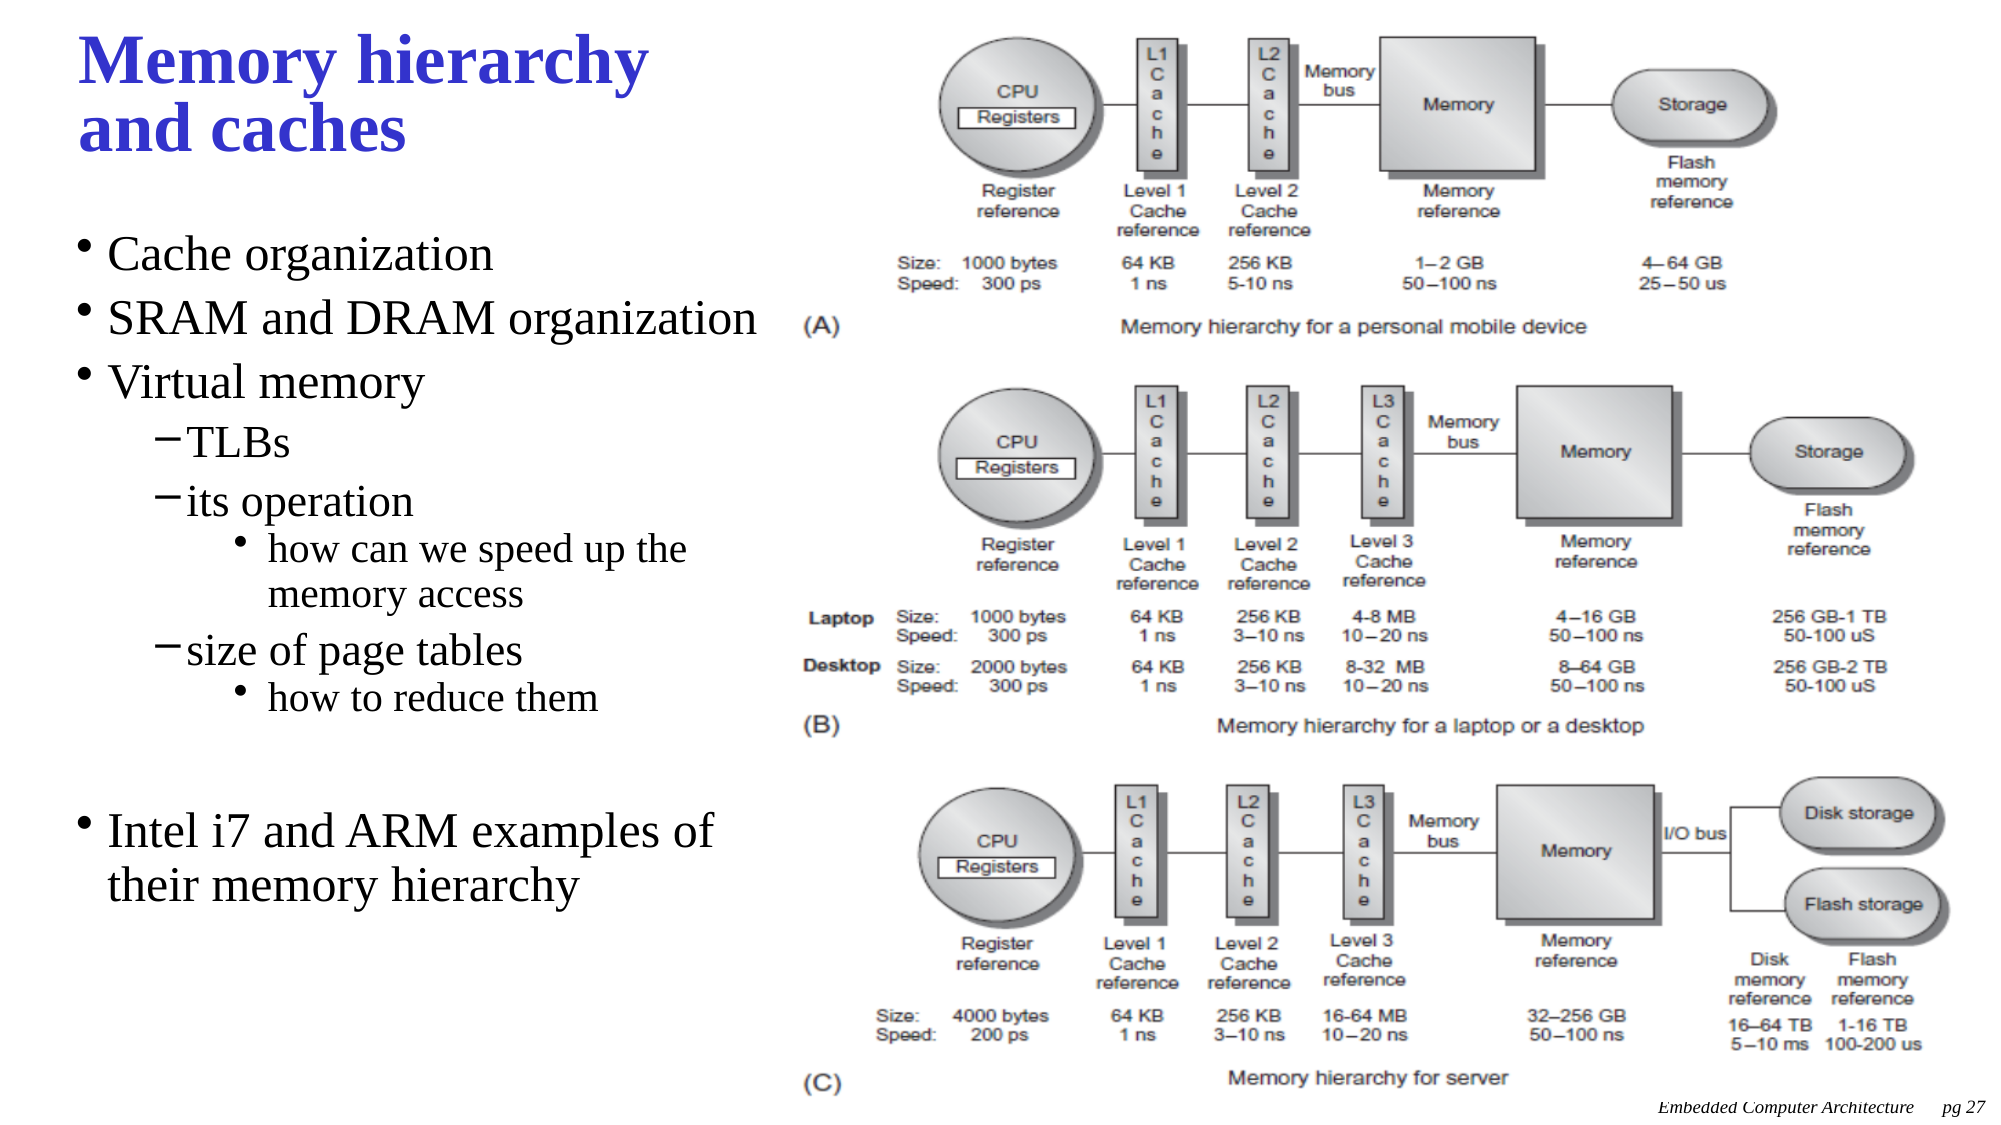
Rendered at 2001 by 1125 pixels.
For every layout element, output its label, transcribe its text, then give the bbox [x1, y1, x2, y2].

list Cache organization SRAM and DRAM organization Virtual memory TLBs its operation how can we speed up the memory access size of page tables how to reduce them Intel i7 and ARM examples of their memory hierarchy [60, 219, 789, 1063]
title Memory hierarchy and caches [63, 37, 789, 158]
picture [794, 17, 1958, 1102]
